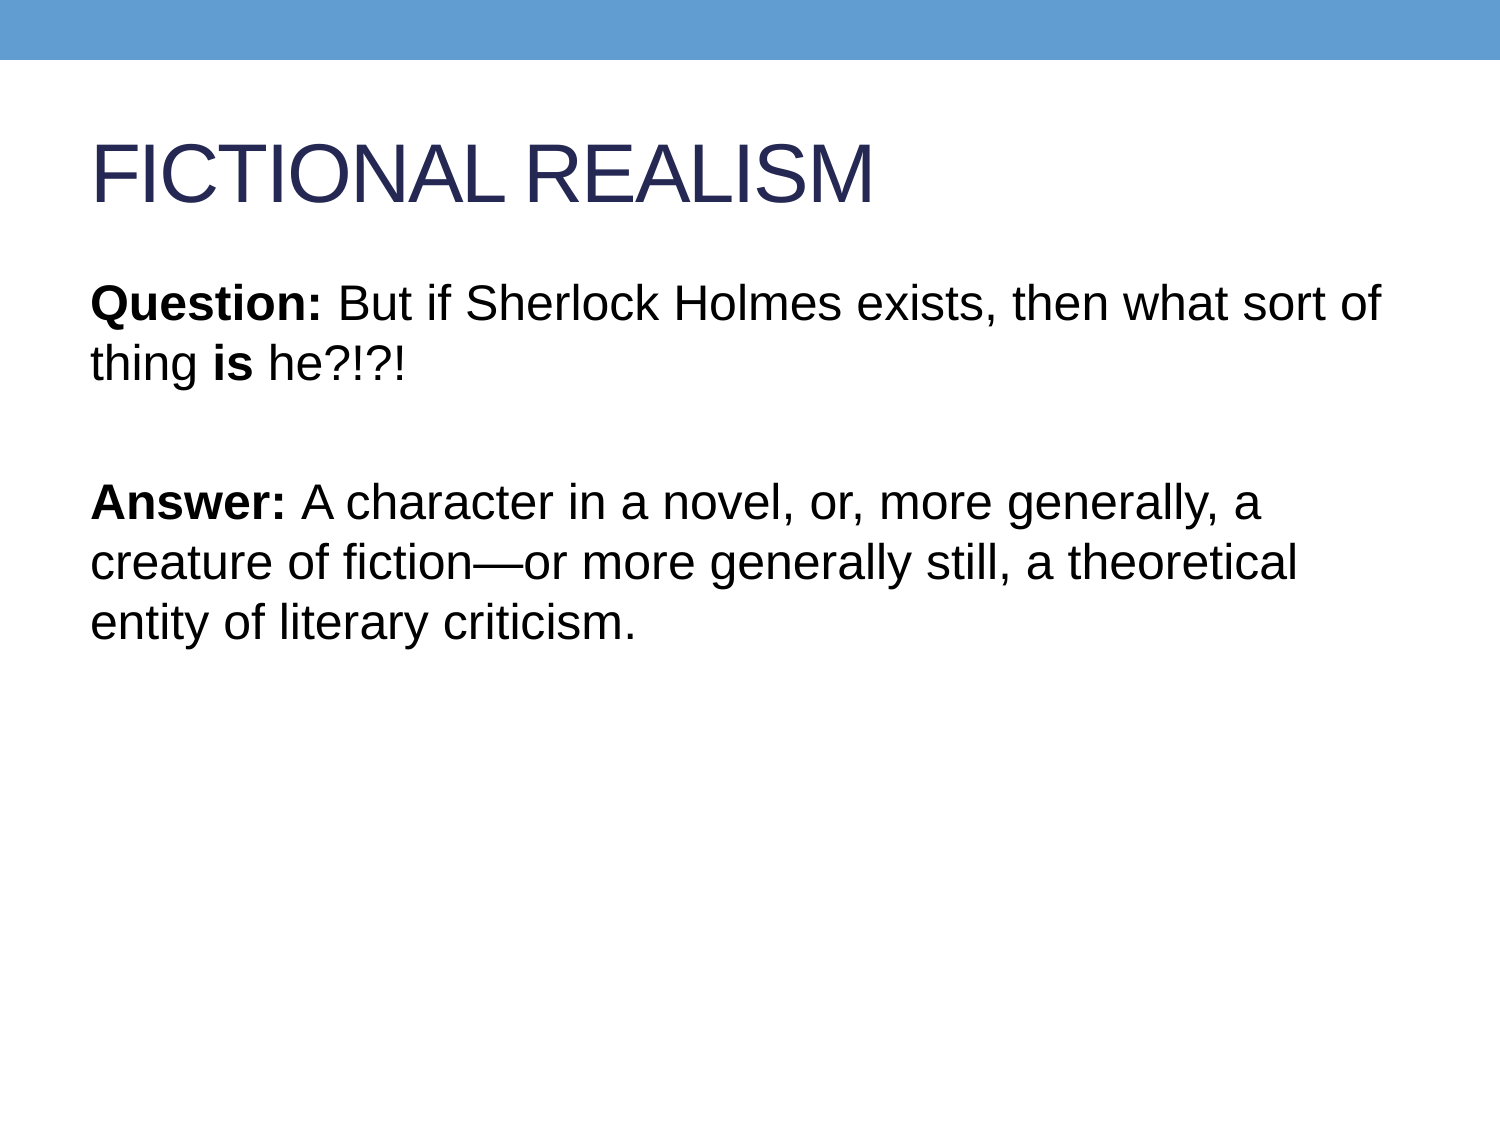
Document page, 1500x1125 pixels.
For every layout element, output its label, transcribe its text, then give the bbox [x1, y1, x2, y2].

title FICTIONAL REALISM [75, 87, 1425, 250]
list Question: But if Sherlock Holmes exists, then what sort of thing is he?!?! Answer: A character in a novel, or, more generally, a creature of fiction—or more generally still, a theoretical entity of literary criticism. [75, 262, 1425, 1063]
